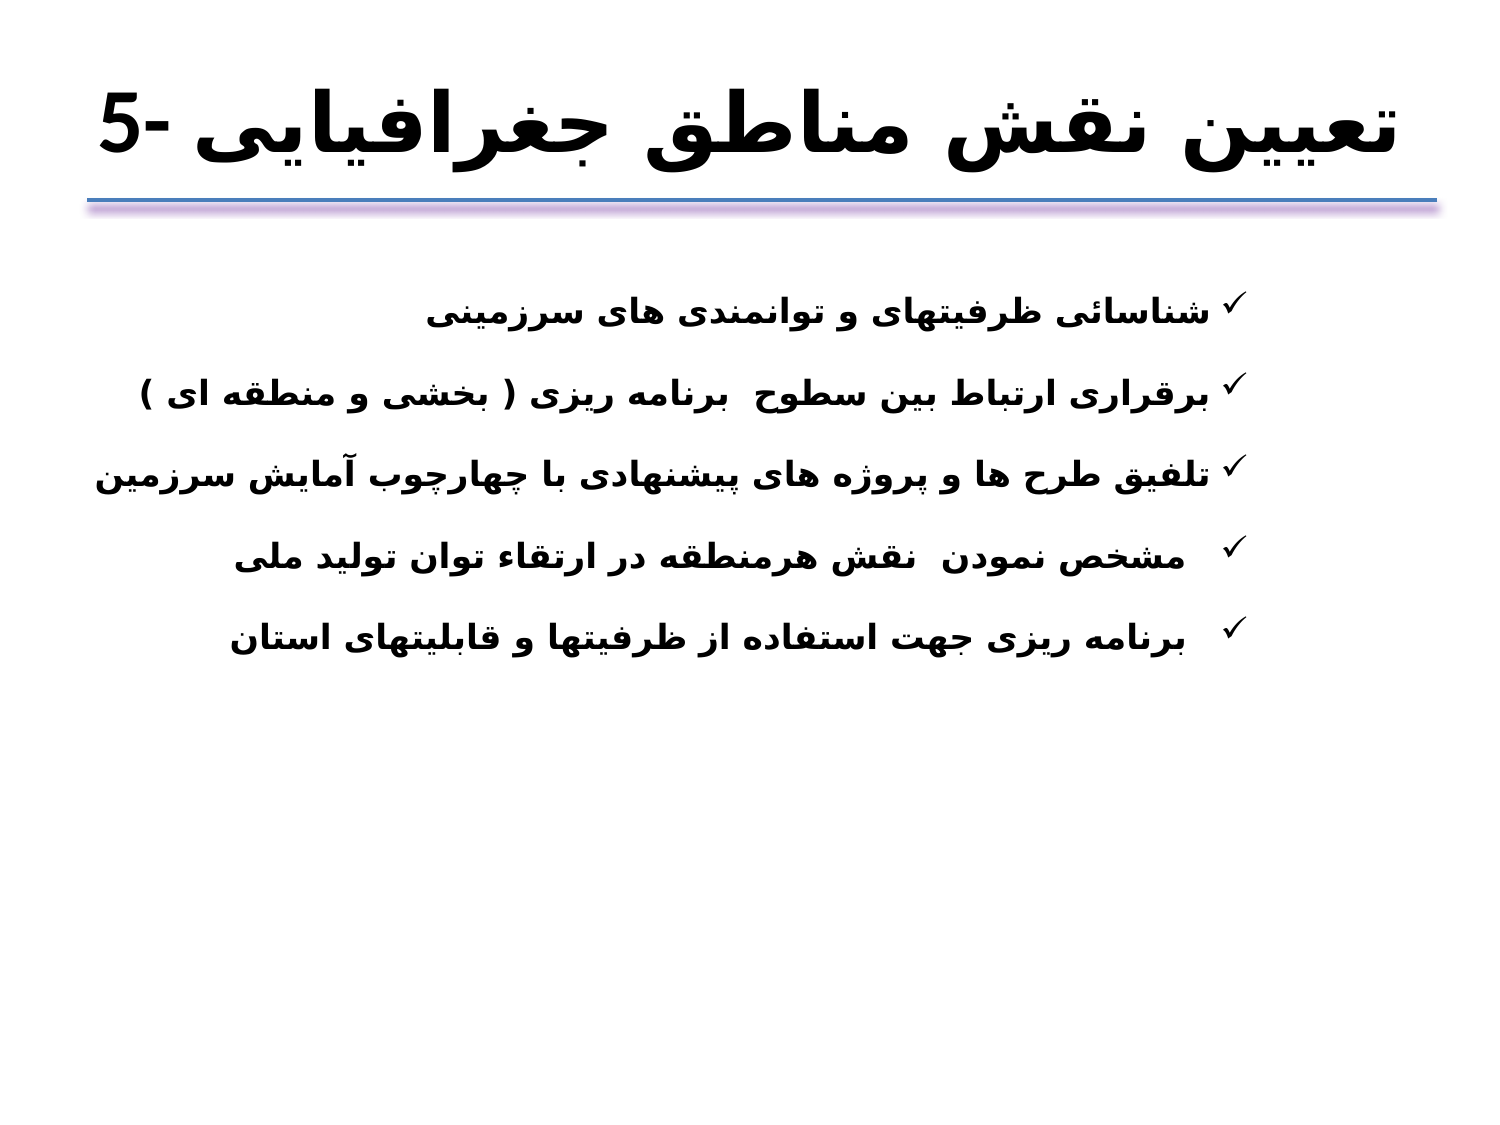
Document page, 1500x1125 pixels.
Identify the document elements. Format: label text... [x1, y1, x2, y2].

list شناسائی ظرفیتهای و توانمندی های سرزمینی برقراری ارتباط بین سطوح برنامه ریزی ( بخشی و منطقه ای ) تلفیق طرح ها و پروژه های پیشنهادی با چهارچوب آمایش سرزمین مشخص نمودن نقش هرمنطقه در ارتقاء توان تولید ملی برنامه ریزی جهت استفاده از ظرفیتها و قابلیتهای استان [75, 248, 1450, 728]
title 5- تعیین نقش مناطق جغرافیایی [75, 45, 1425, 188]
